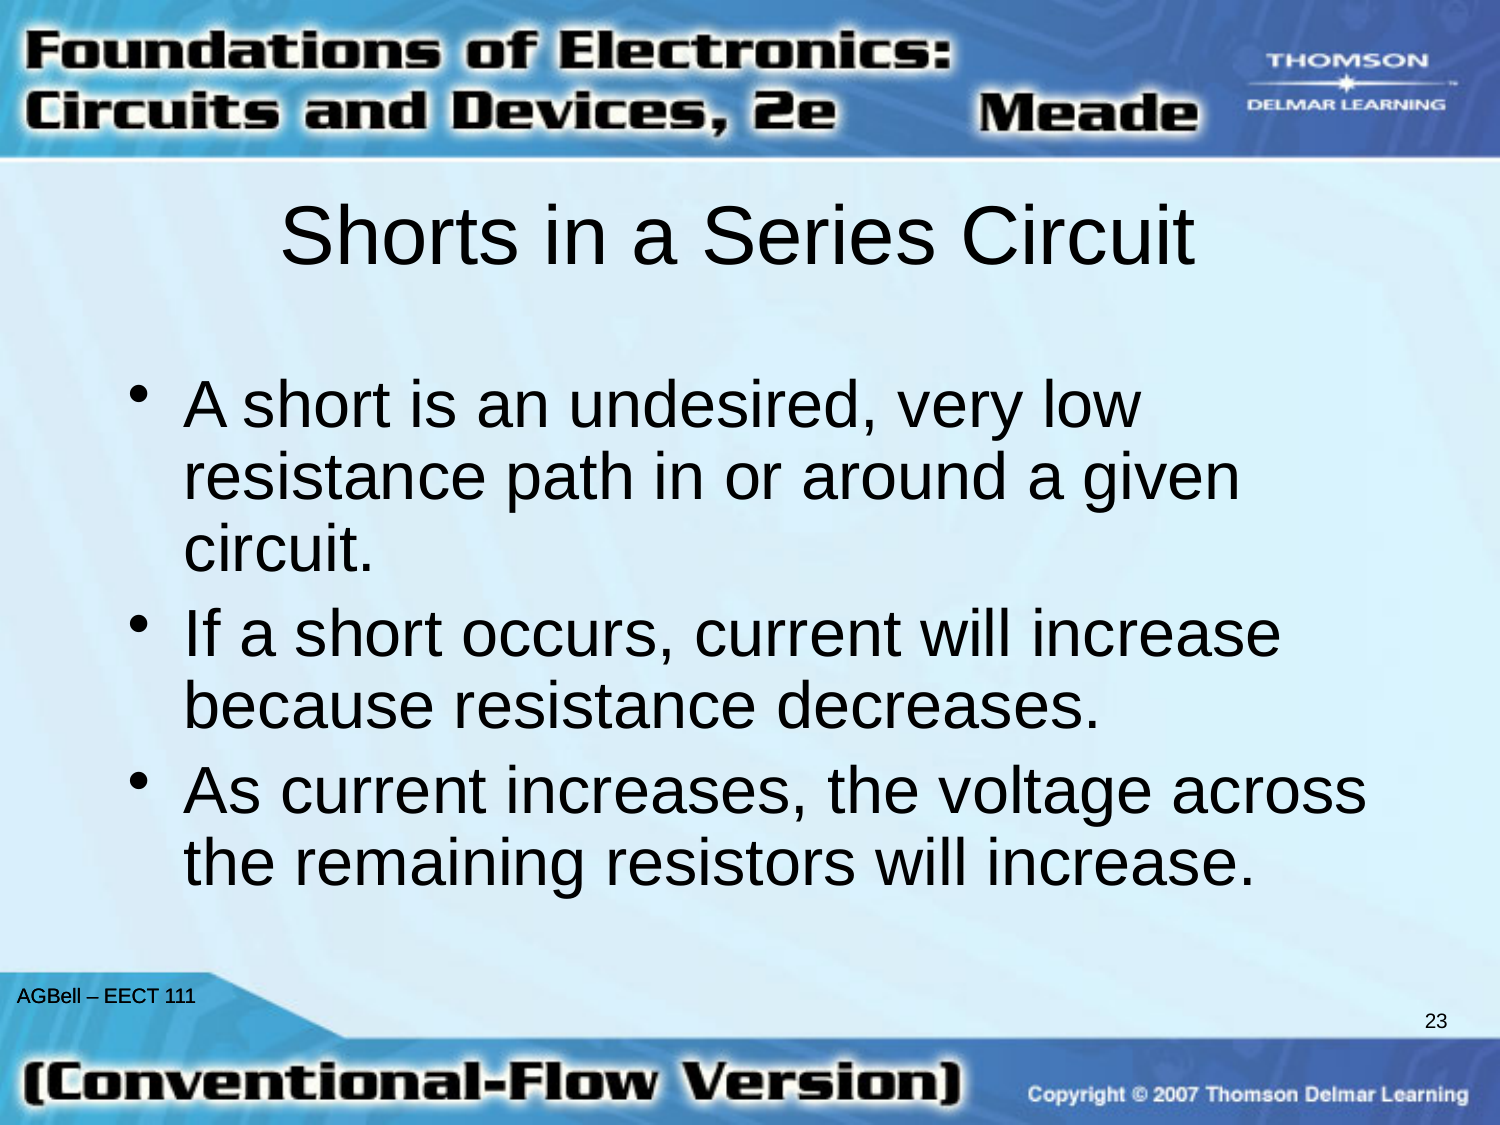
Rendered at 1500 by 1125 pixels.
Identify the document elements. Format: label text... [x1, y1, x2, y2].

picture [0, 0, 1500, 1125]
list A short is an undesired, very low resistance path in or around a given circuit. If a short occurs, current will increase because resistance decreases. As current increases, the voltage across the remaining resistors will increase. [112, 362, 1388, 925]
title Shorts in a Series Circuit [112, 137, 1388, 325]
